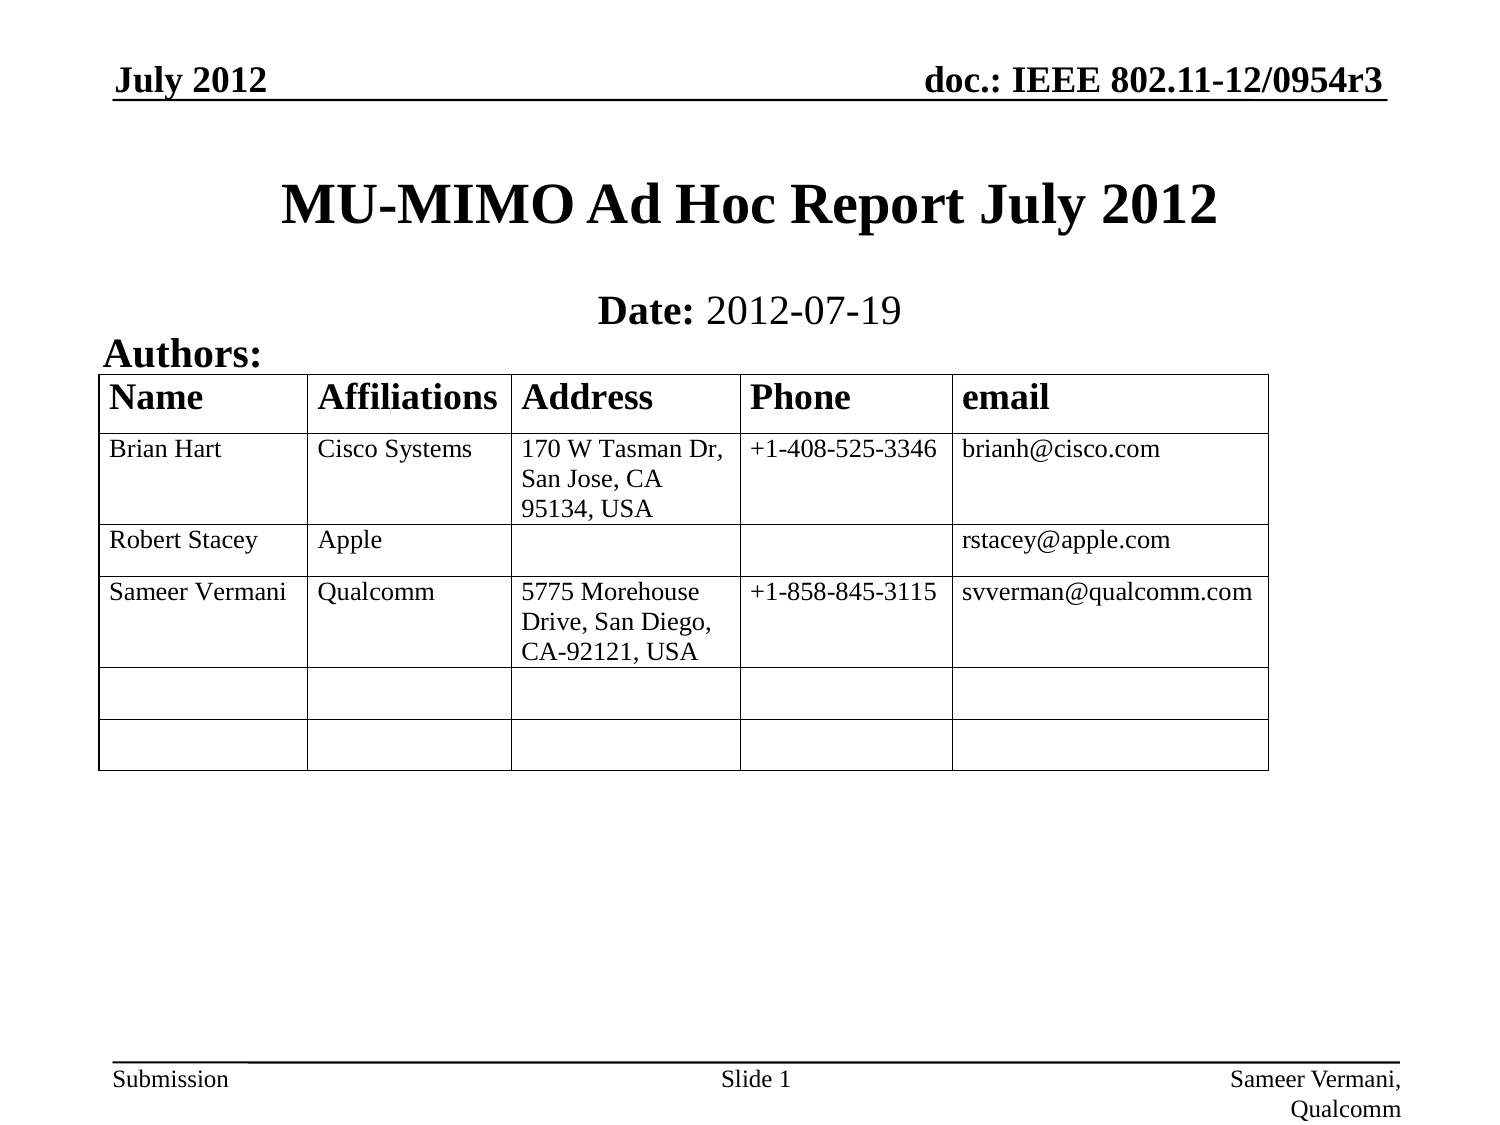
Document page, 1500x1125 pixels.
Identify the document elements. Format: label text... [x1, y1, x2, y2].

footer Sameer Vermani, Qualcomm [1133, 1061, 1402, 1093]
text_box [84, 373, 1354, 816]
title MU-MIMO Ad Hoc Report July 2012 [112, 112, 1388, 274]
slide_number Slide 1 [712, 1061, 800, 1093]
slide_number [114, 54, 274, 101]
text_box Authors: [87, 318, 325, 372]
list Date: 2012-07-19 [112, 274, 1388, 338]
